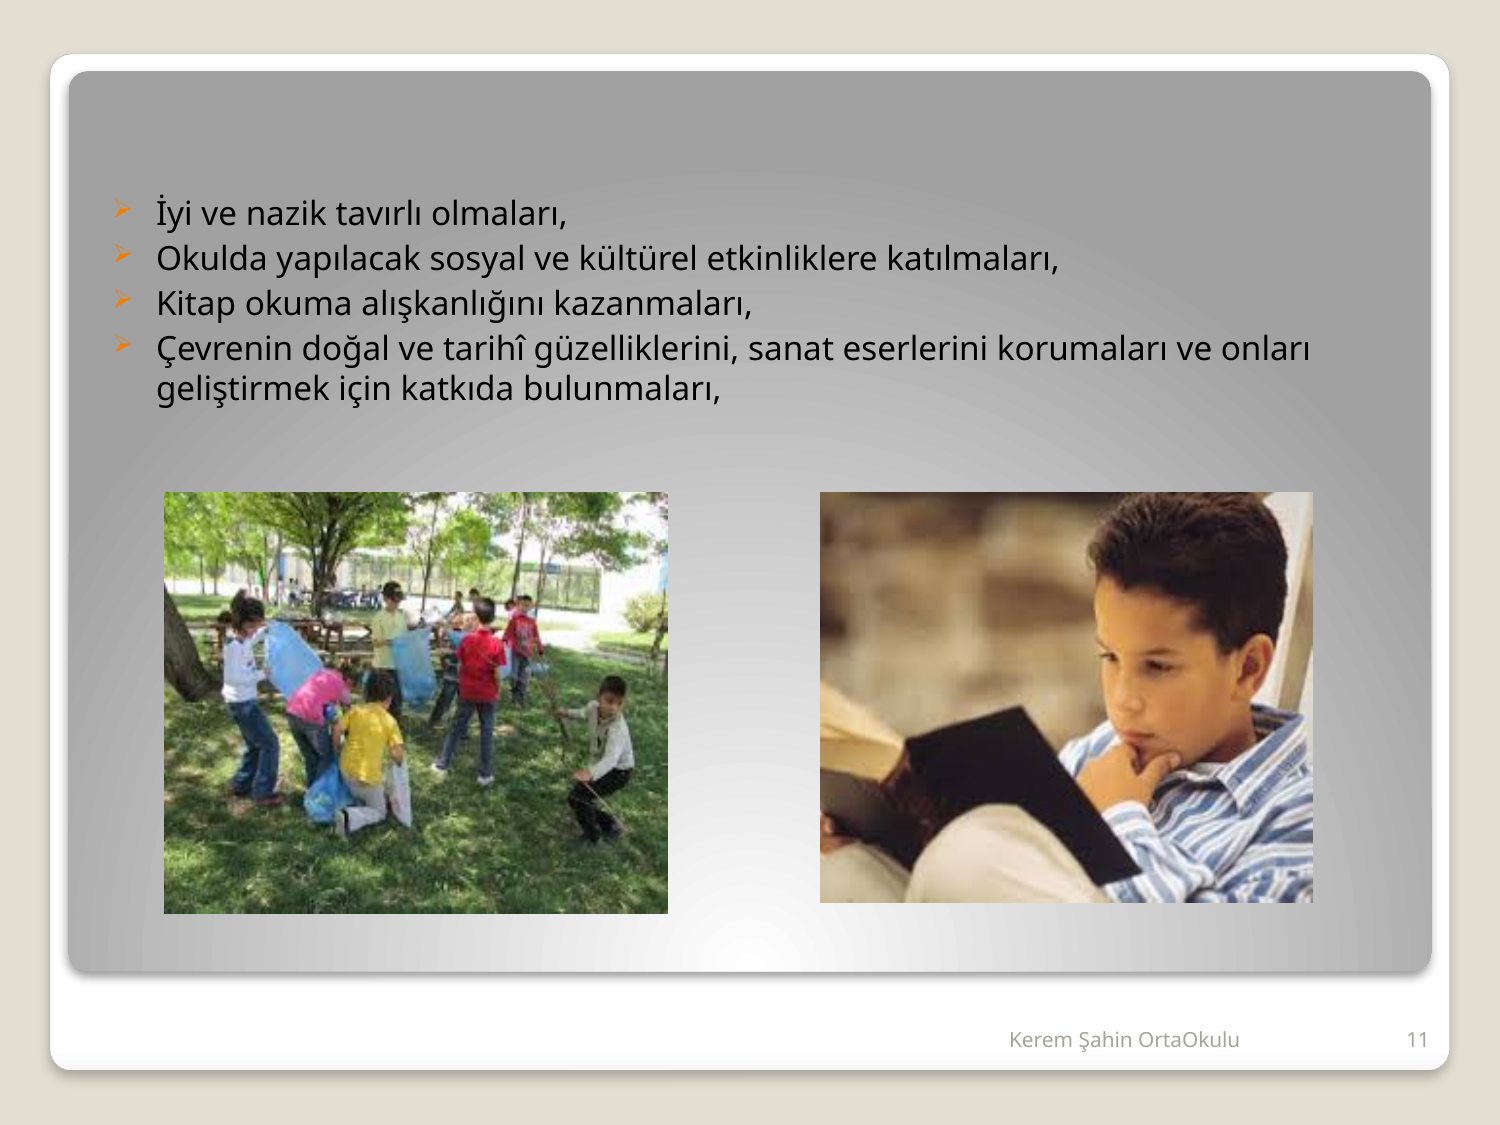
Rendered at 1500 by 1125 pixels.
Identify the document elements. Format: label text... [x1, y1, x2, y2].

list İyi ve nazik tavırlı olmaları, Okulda yapılacak sosyal ve kültürel etkinliklere katılmaları, Kitap okuma alışkanlığını kazanmaları, Çevrenin doğal ve tarihî güzelliklerini, sanat eserlerini korumaları ve onları geliştirmek için katkıda bulunmaları, [82, 86, 1425, 774]
picture [163, 491, 669, 915]
picture [820, 491, 1313, 903]
slide_number 11 [1370, 1002, 1445, 1063]
footer Kerem Şahin OrtaOkulu [994, 1002, 1370, 1063]
